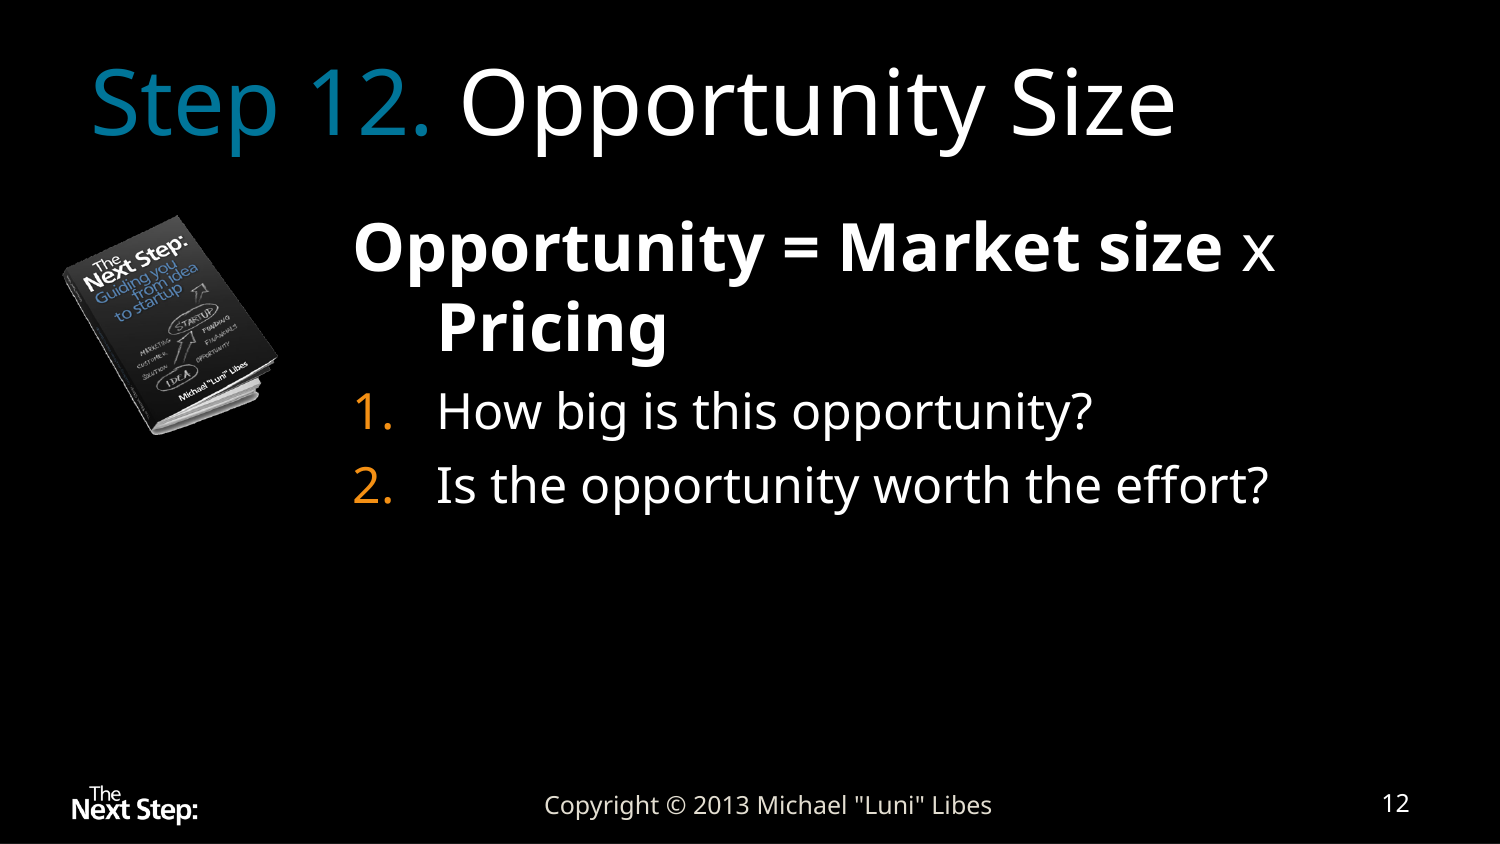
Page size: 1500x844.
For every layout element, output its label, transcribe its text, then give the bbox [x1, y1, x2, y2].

footer Copyright © 2013 Michael "Luni" Libes [487, 782, 1050, 827]
list Opportunity = Market size x Pricing How big is this opportunity? Is the opportunity worth the effort? [337, 196, 1425, 754]
picture [62, 781, 204, 832]
picture [62, 215, 278, 435]
title Step 12. Opportunity Size [75, 28, 1425, 169]
slide_number 12 [1074, 782, 1425, 827]
